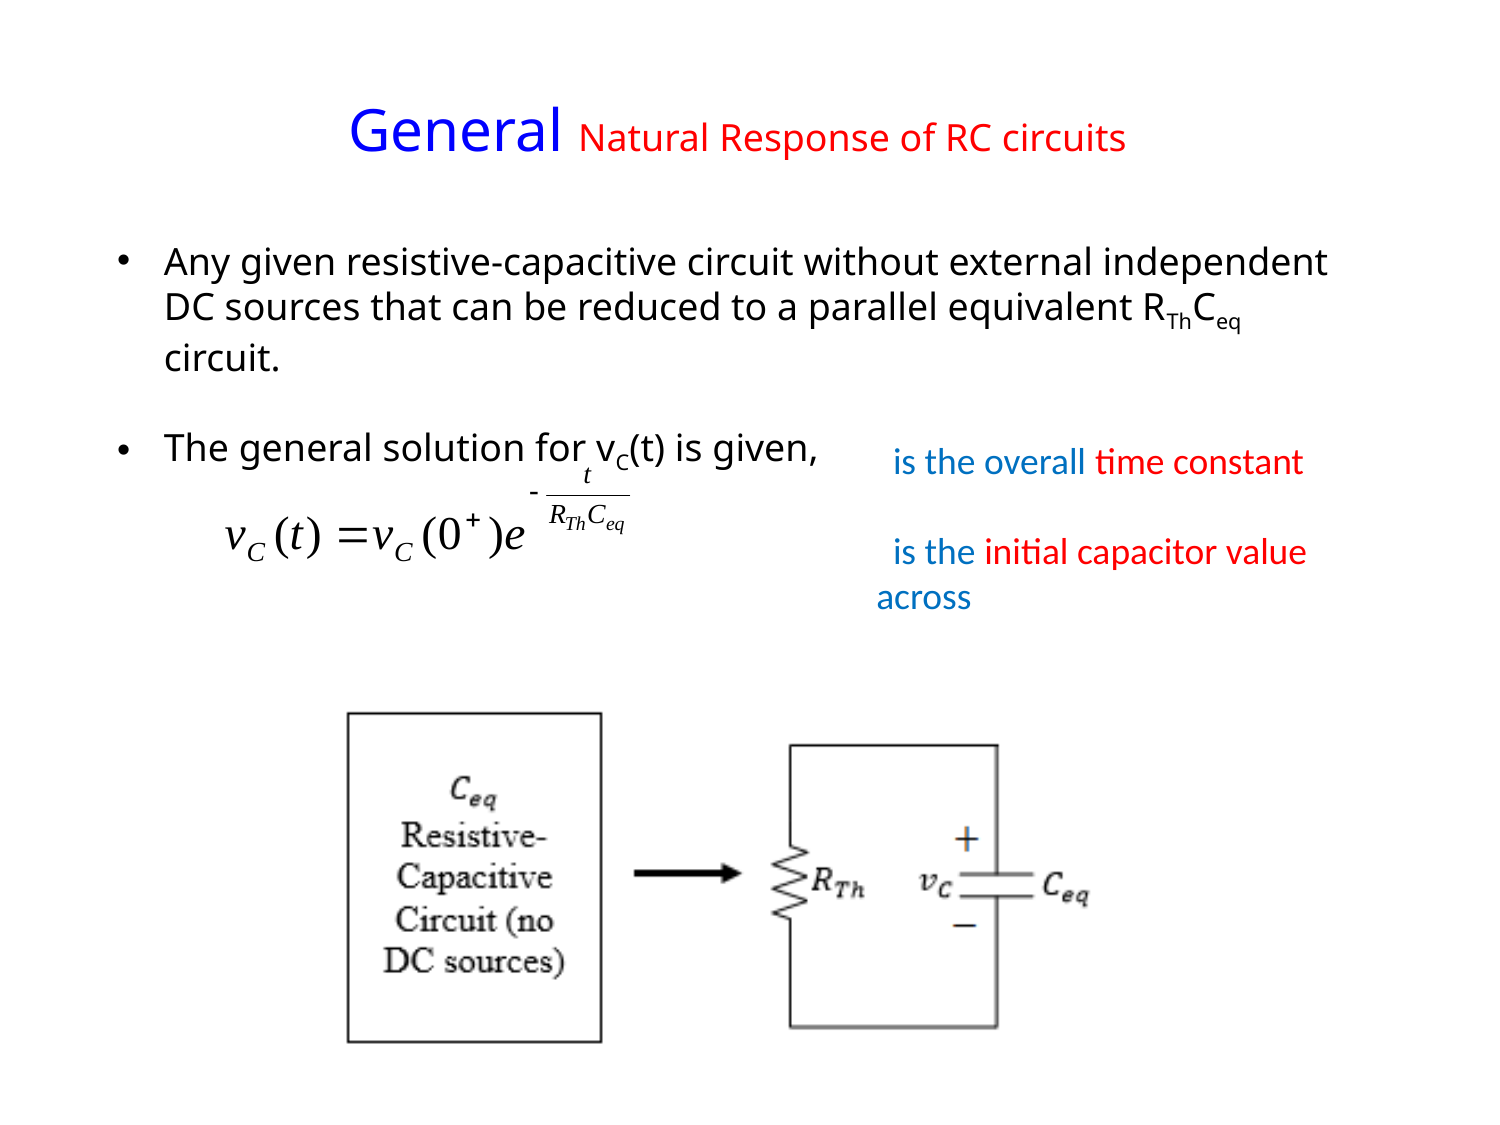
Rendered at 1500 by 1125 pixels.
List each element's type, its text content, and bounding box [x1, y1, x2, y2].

picture [318, 681, 1111, 1078]
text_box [217, 451, 640, 574]
text_box Any given resistive-capacitive circuit without external independent DC sources that can be reduced to a parallel equivalent RThCeq circuit. The general solution for vC(t) is given, [102, 230, 1374, 483]
text_box General Natural Response of RC circuits [333, 85, 1143, 171]
